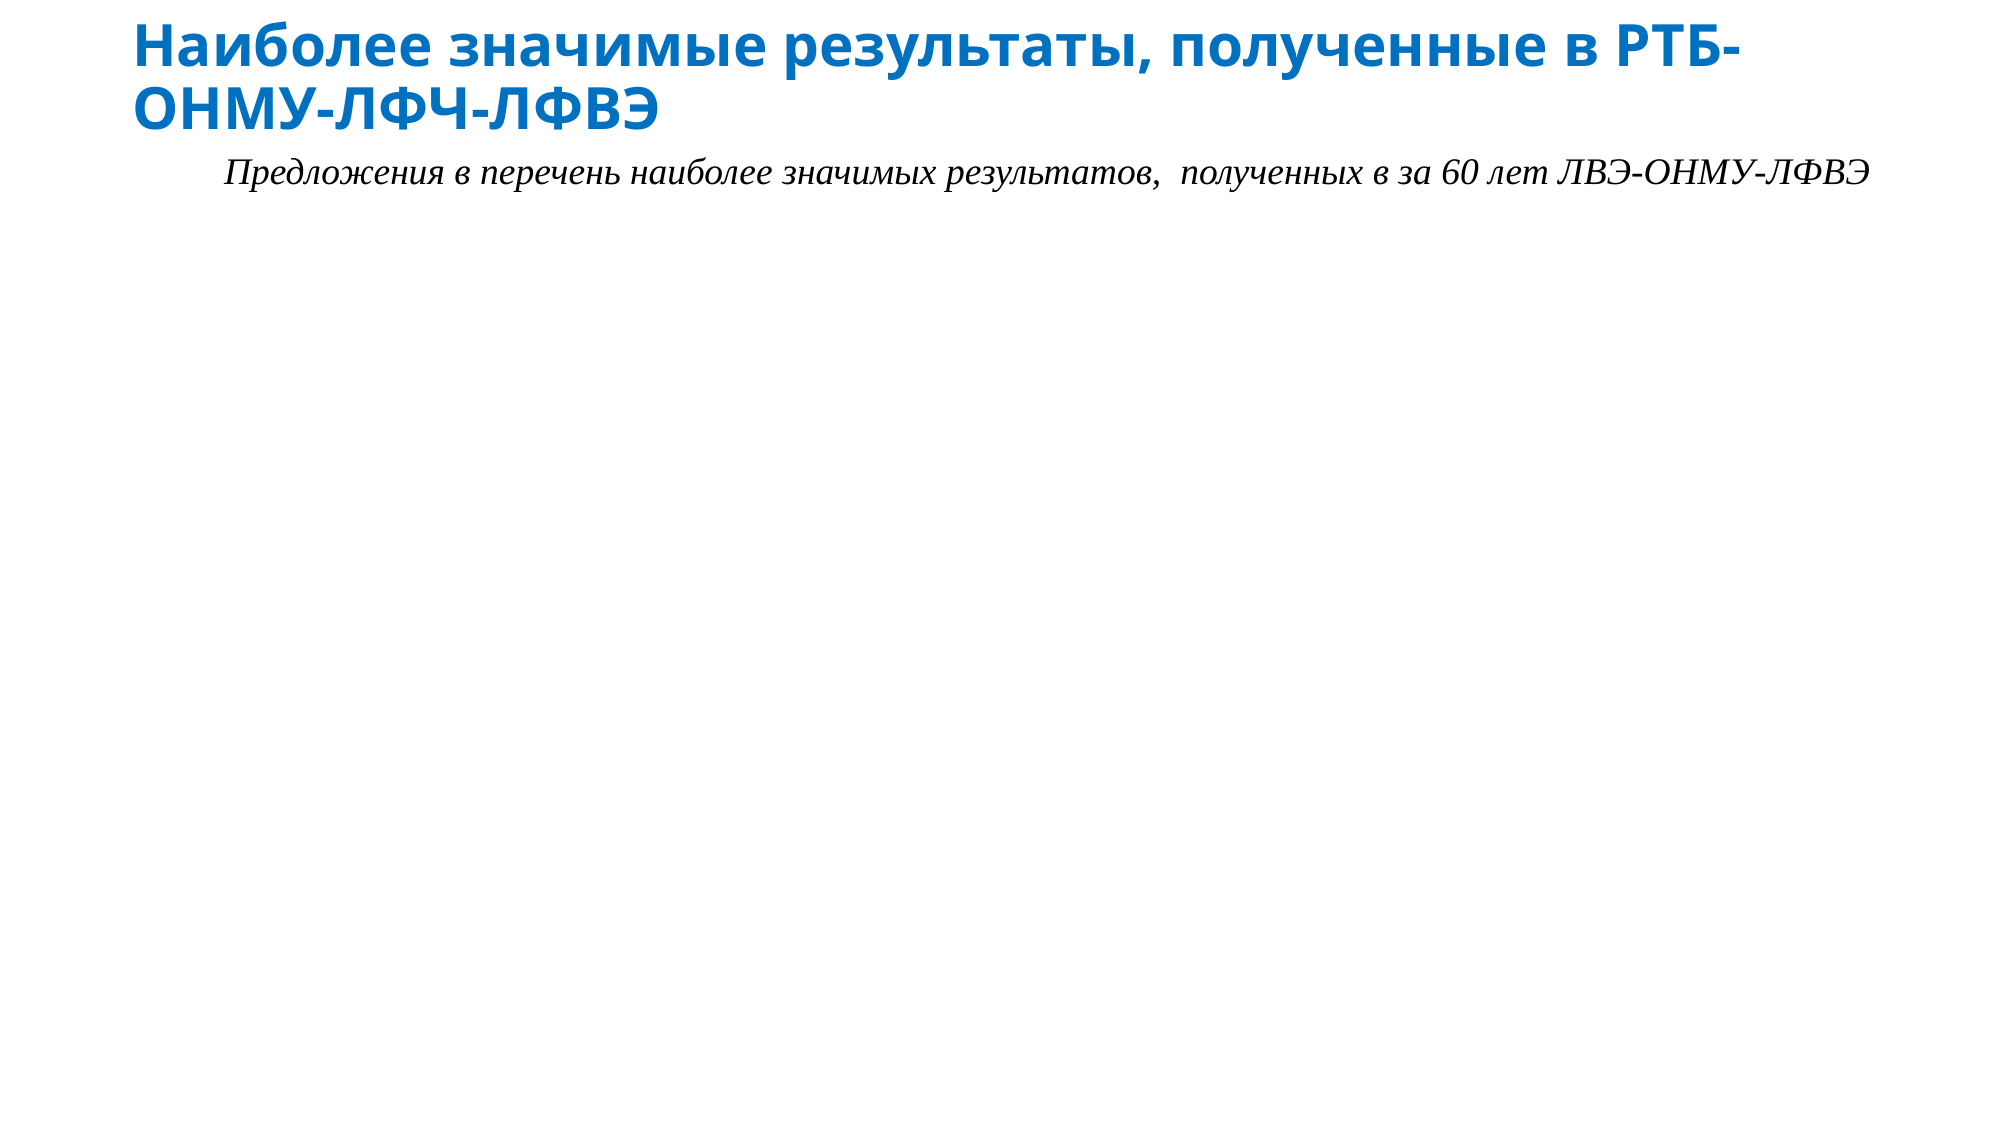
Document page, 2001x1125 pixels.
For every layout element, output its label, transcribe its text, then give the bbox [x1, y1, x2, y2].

text_box Предложения в перечень наиболее значимых результатов, полученных в за 60 лет ЛВЭ-ОНМУ-ЛФВЭ [209, 139, 1907, 200]
title Наиболее значимые результаты, полученные в РТБ-ОНМУ-ЛФЧ-ЛФВЭ [117, 34, 1933, 125]
